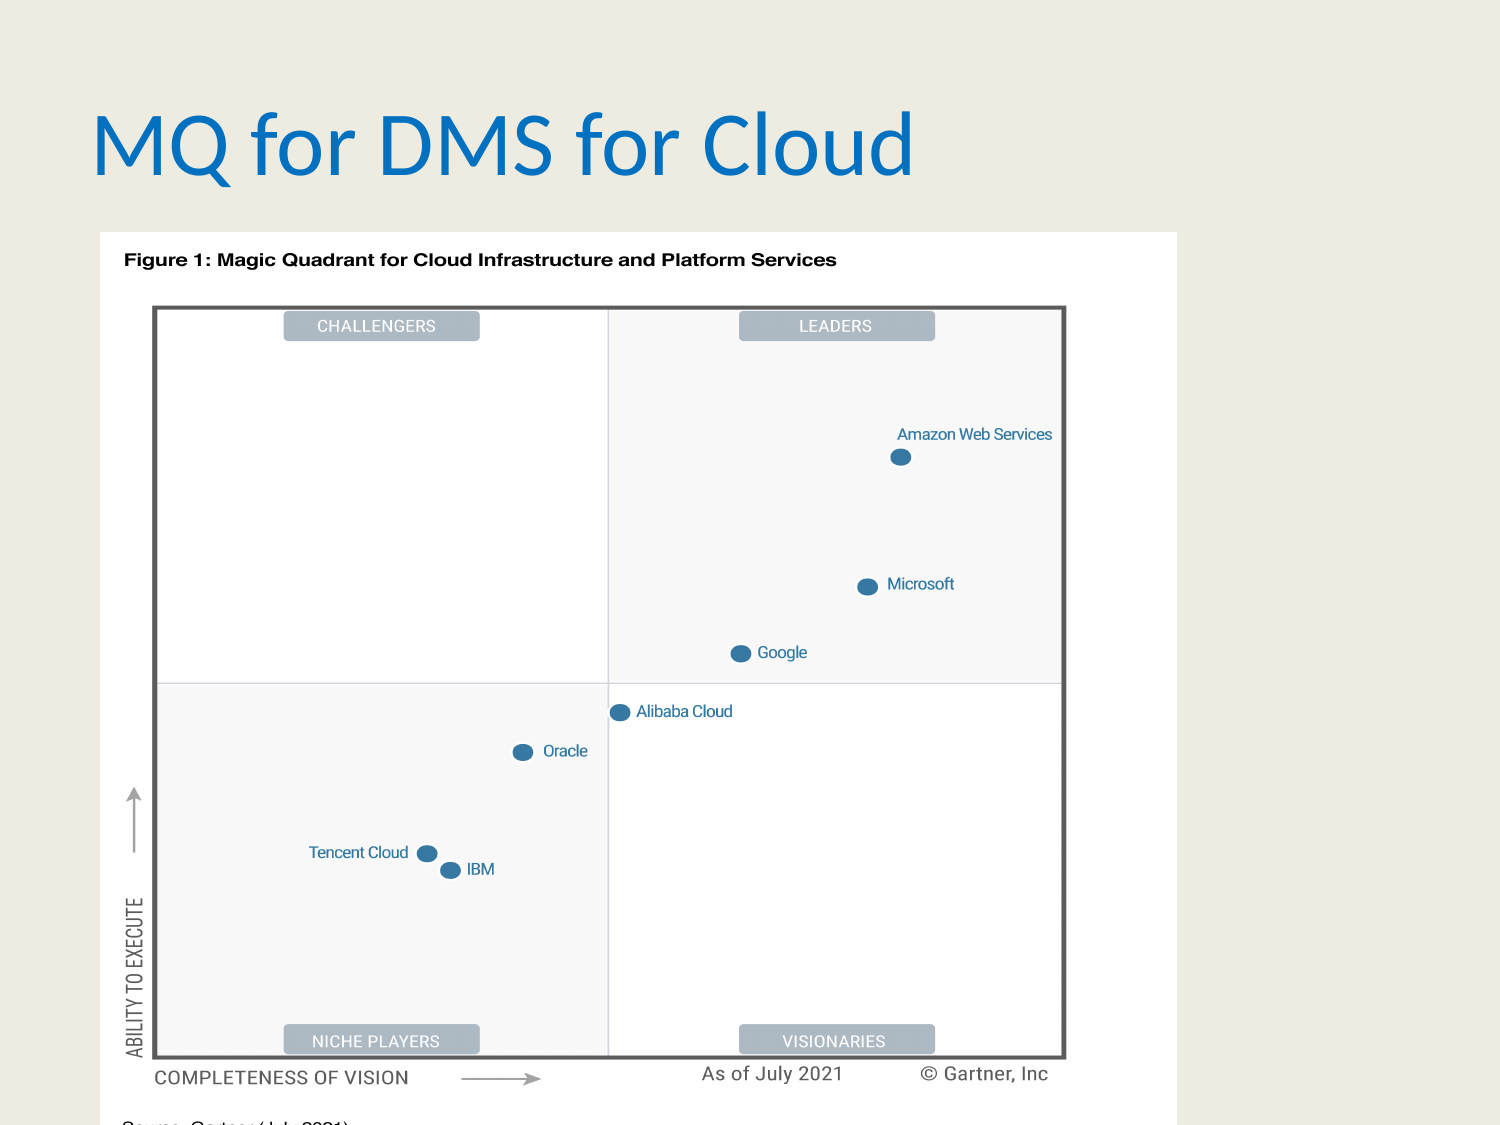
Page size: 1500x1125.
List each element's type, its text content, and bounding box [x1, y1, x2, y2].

picture [100, 232, 1178, 1125]
title MQ for DMS for Cloud [75, 45, 1425, 233]
